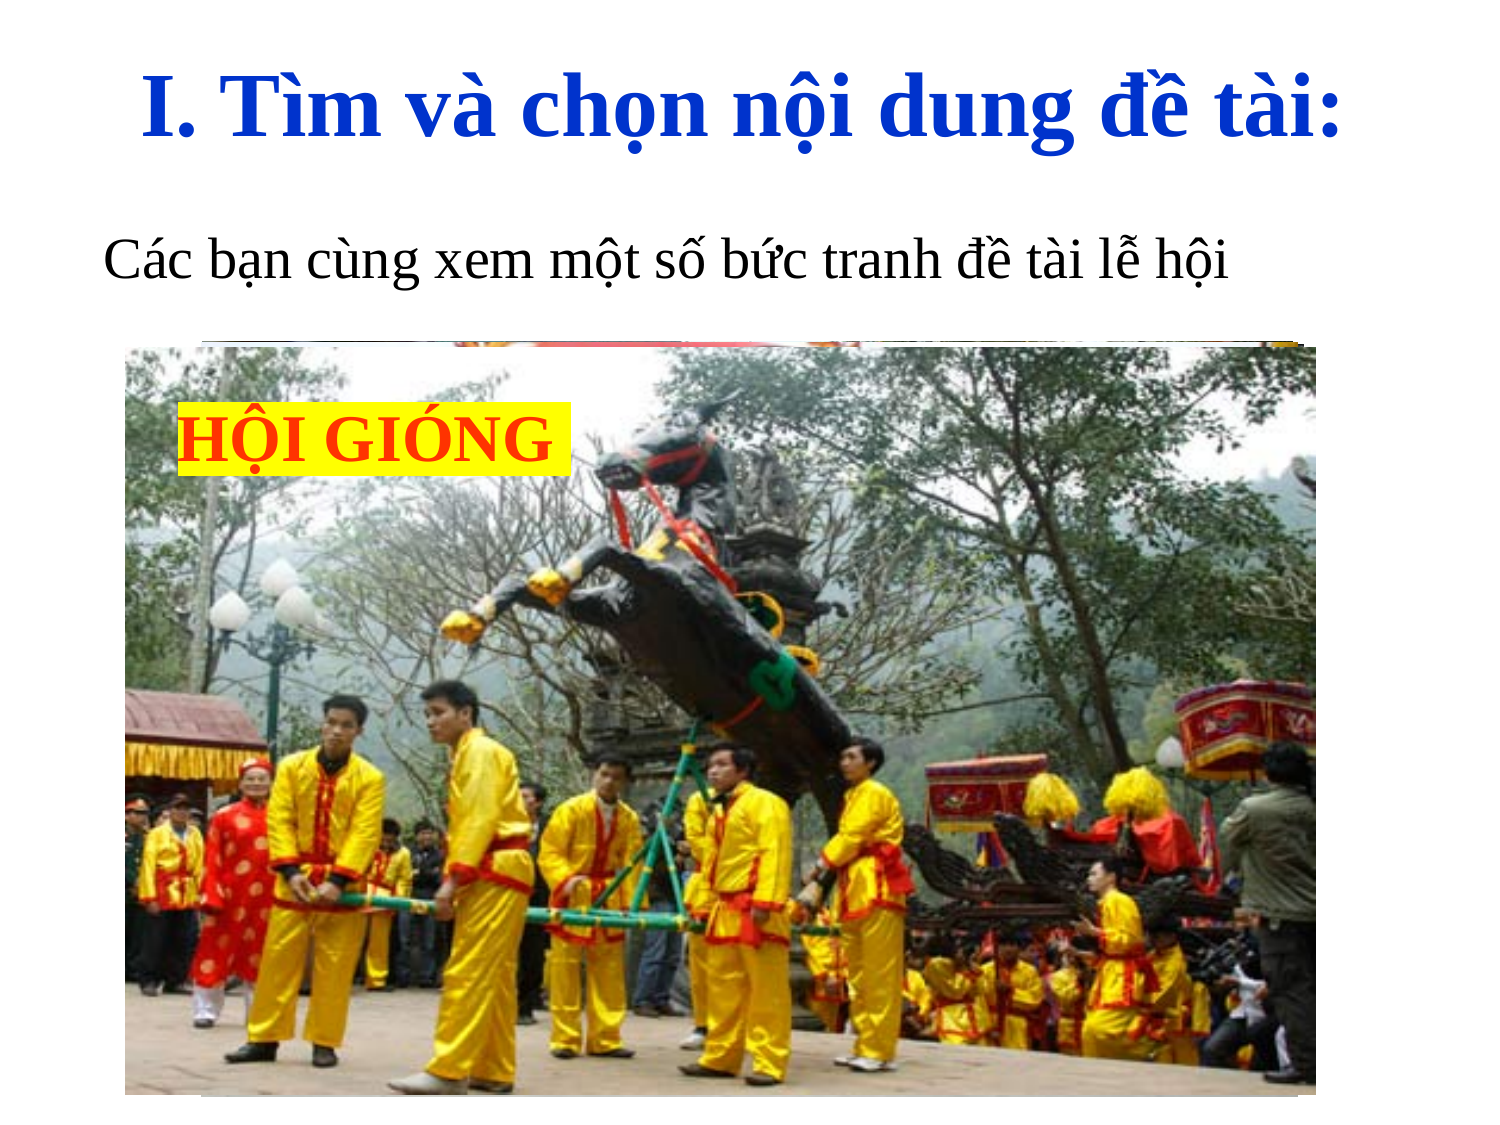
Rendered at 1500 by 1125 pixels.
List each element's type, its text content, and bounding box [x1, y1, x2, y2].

picture [124, 341, 1316, 1097]
text_box I. Tìm và chọn nội dung đề tài: [124, 37, 1413, 163]
text_box Các bạn cùng xem một số bức tranh đề tài lễ hội [88, 212, 1272, 298]
